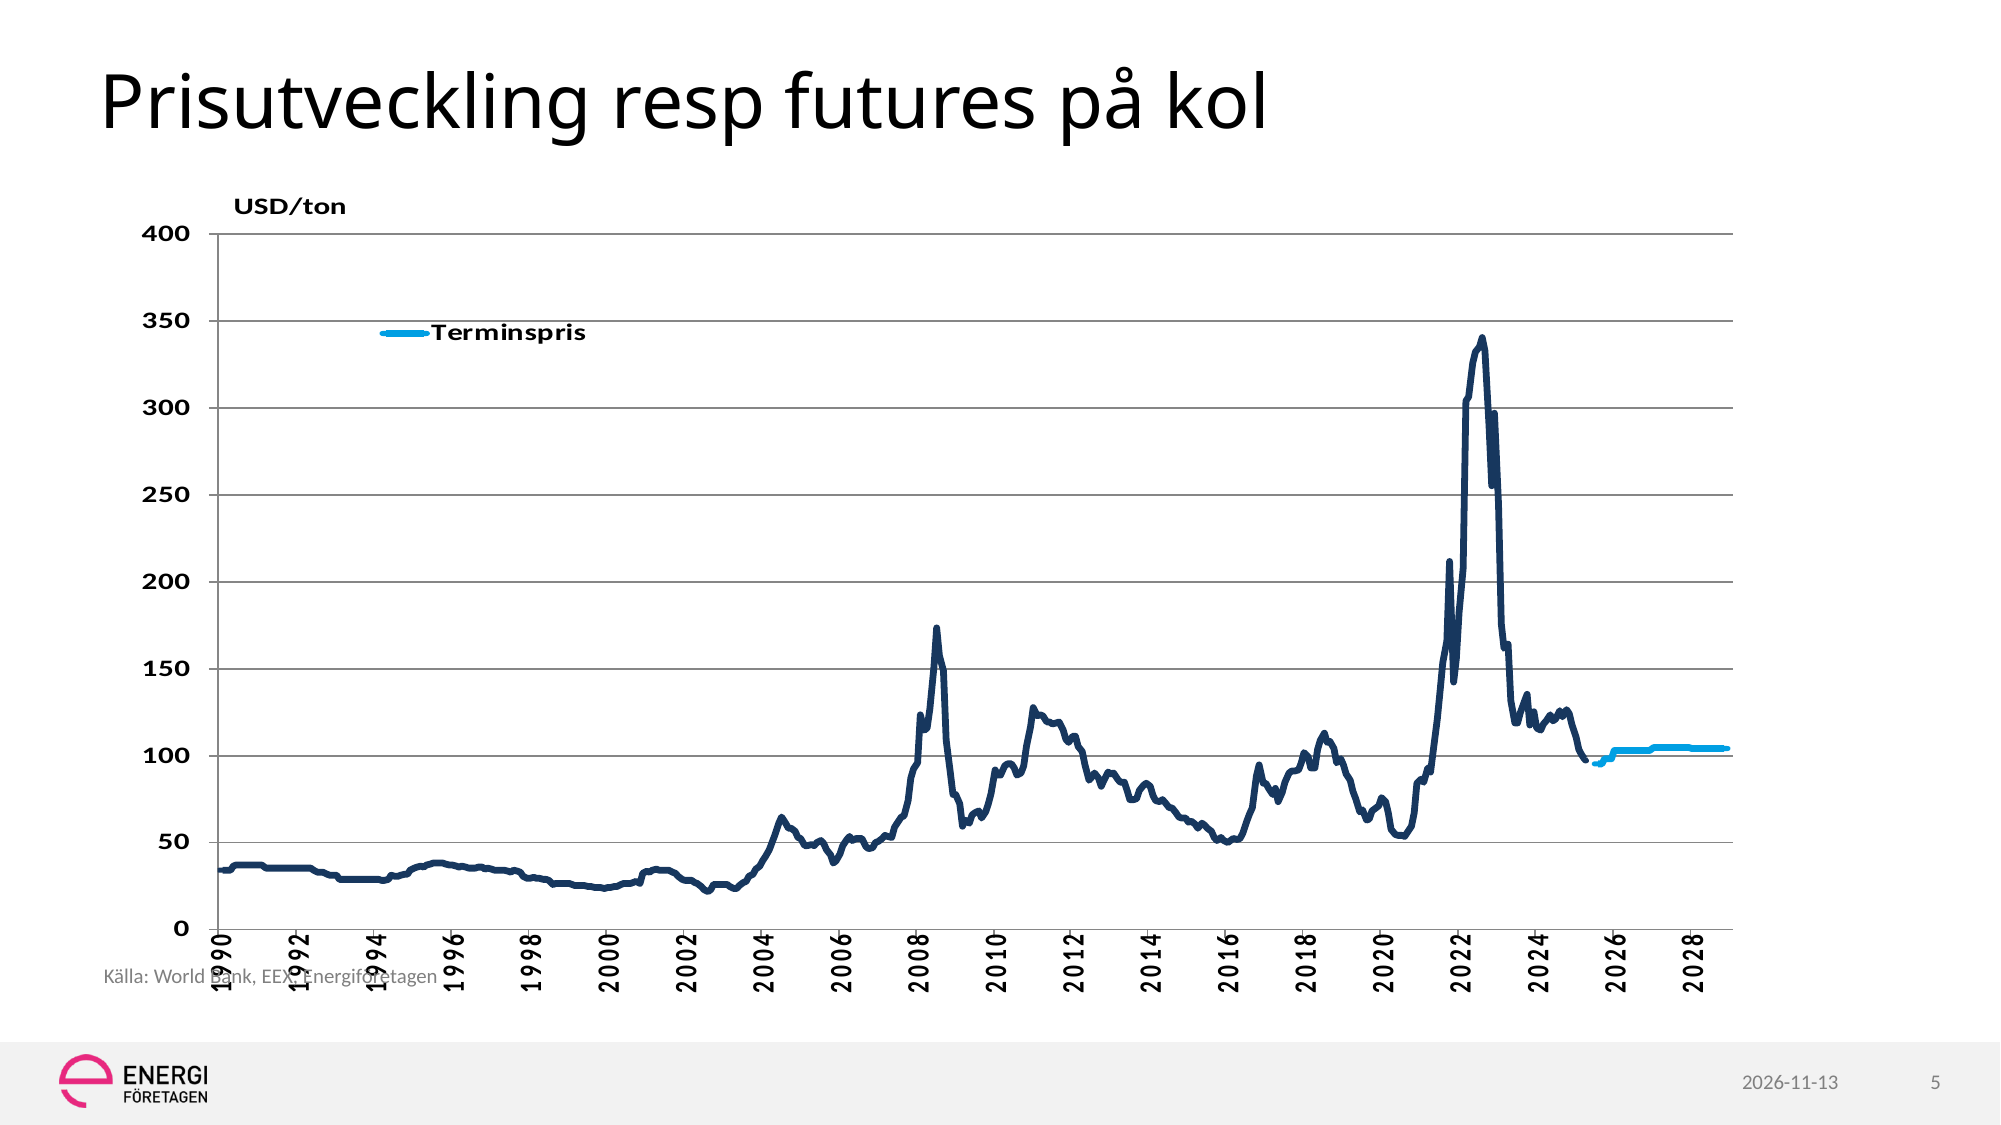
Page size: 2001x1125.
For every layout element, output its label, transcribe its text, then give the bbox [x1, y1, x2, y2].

slide_number 5 [1882, 1068, 1941, 1099]
picture [59, 1054, 207, 1108]
picture [109, 175, 1788, 1004]
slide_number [1742, 1068, 1854, 1099]
title Prisutveckling resp futures på kol [99, 30, 1900, 144]
